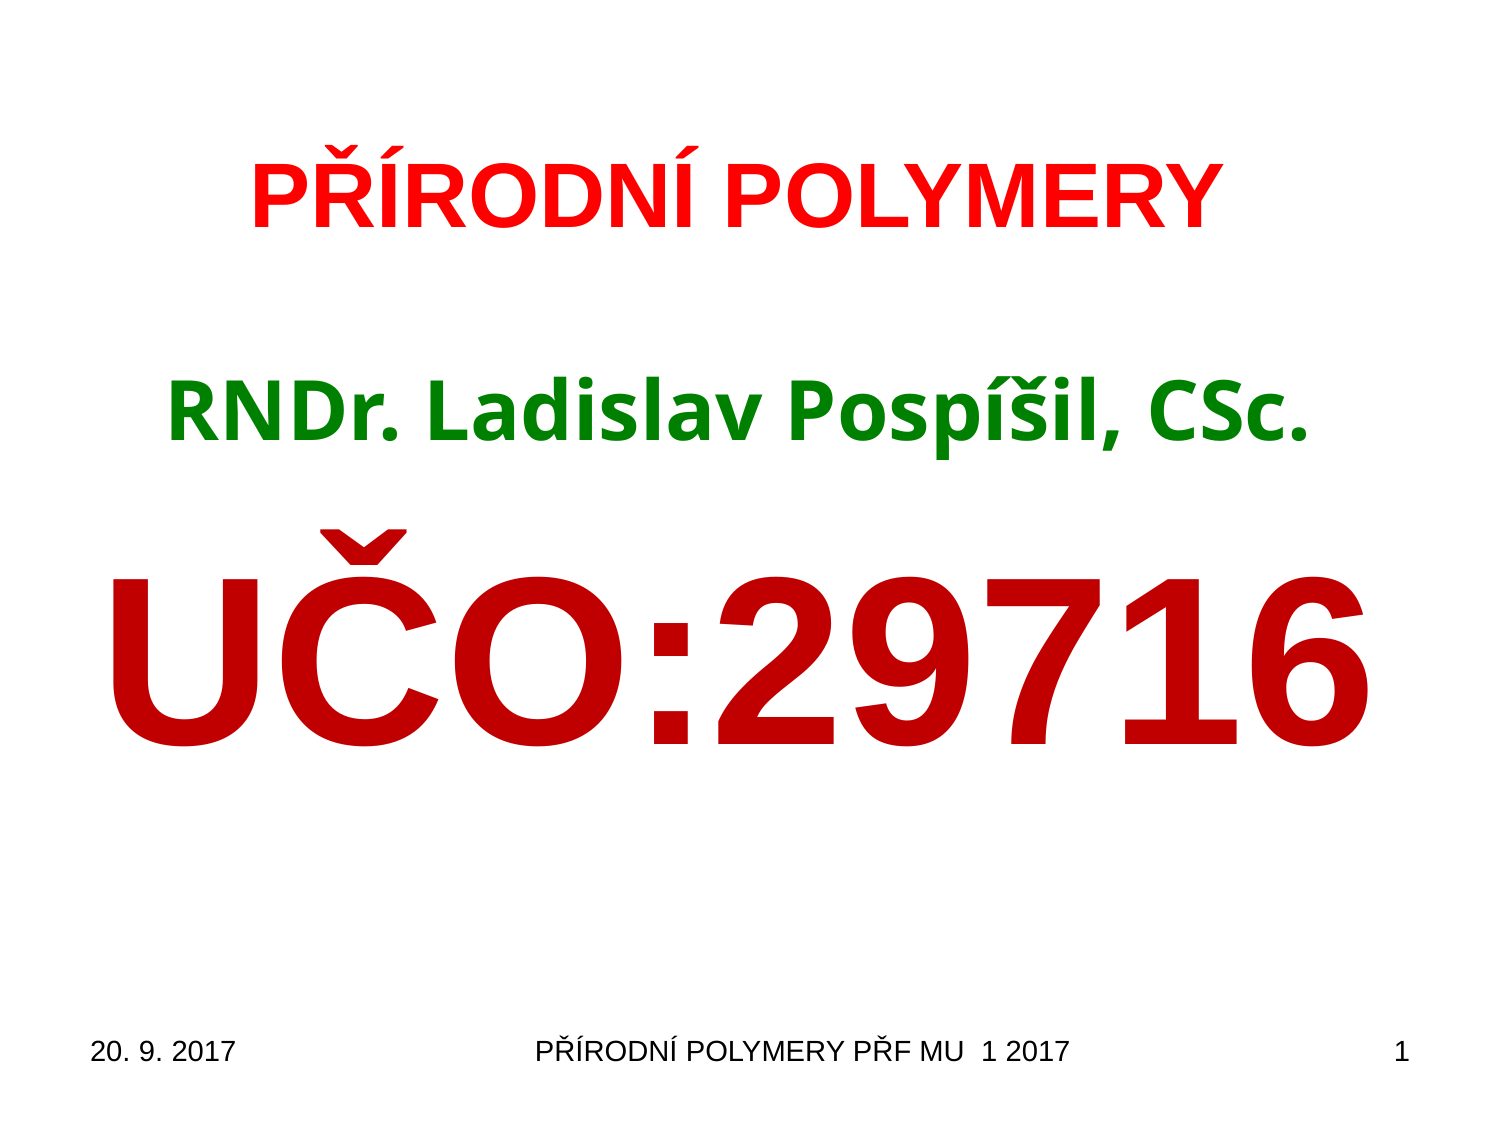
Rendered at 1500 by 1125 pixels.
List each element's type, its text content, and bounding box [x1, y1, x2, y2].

title PŘÍRODNÍ POLYMERY [100, 30, 1376, 349]
subtitle RNDr. Ladislav Pospíšil, CSc. UČO:29716 [29, 349, 1448, 1024]
slide_number 1 [1074, 1024, 1426, 1103]
slide_number 20. 9. 2017 [74, 1024, 426, 1103]
footer PŘÍRODNÍ POLYMERY PŘF MU 1 2017 [426, 1024, 1074, 1103]
